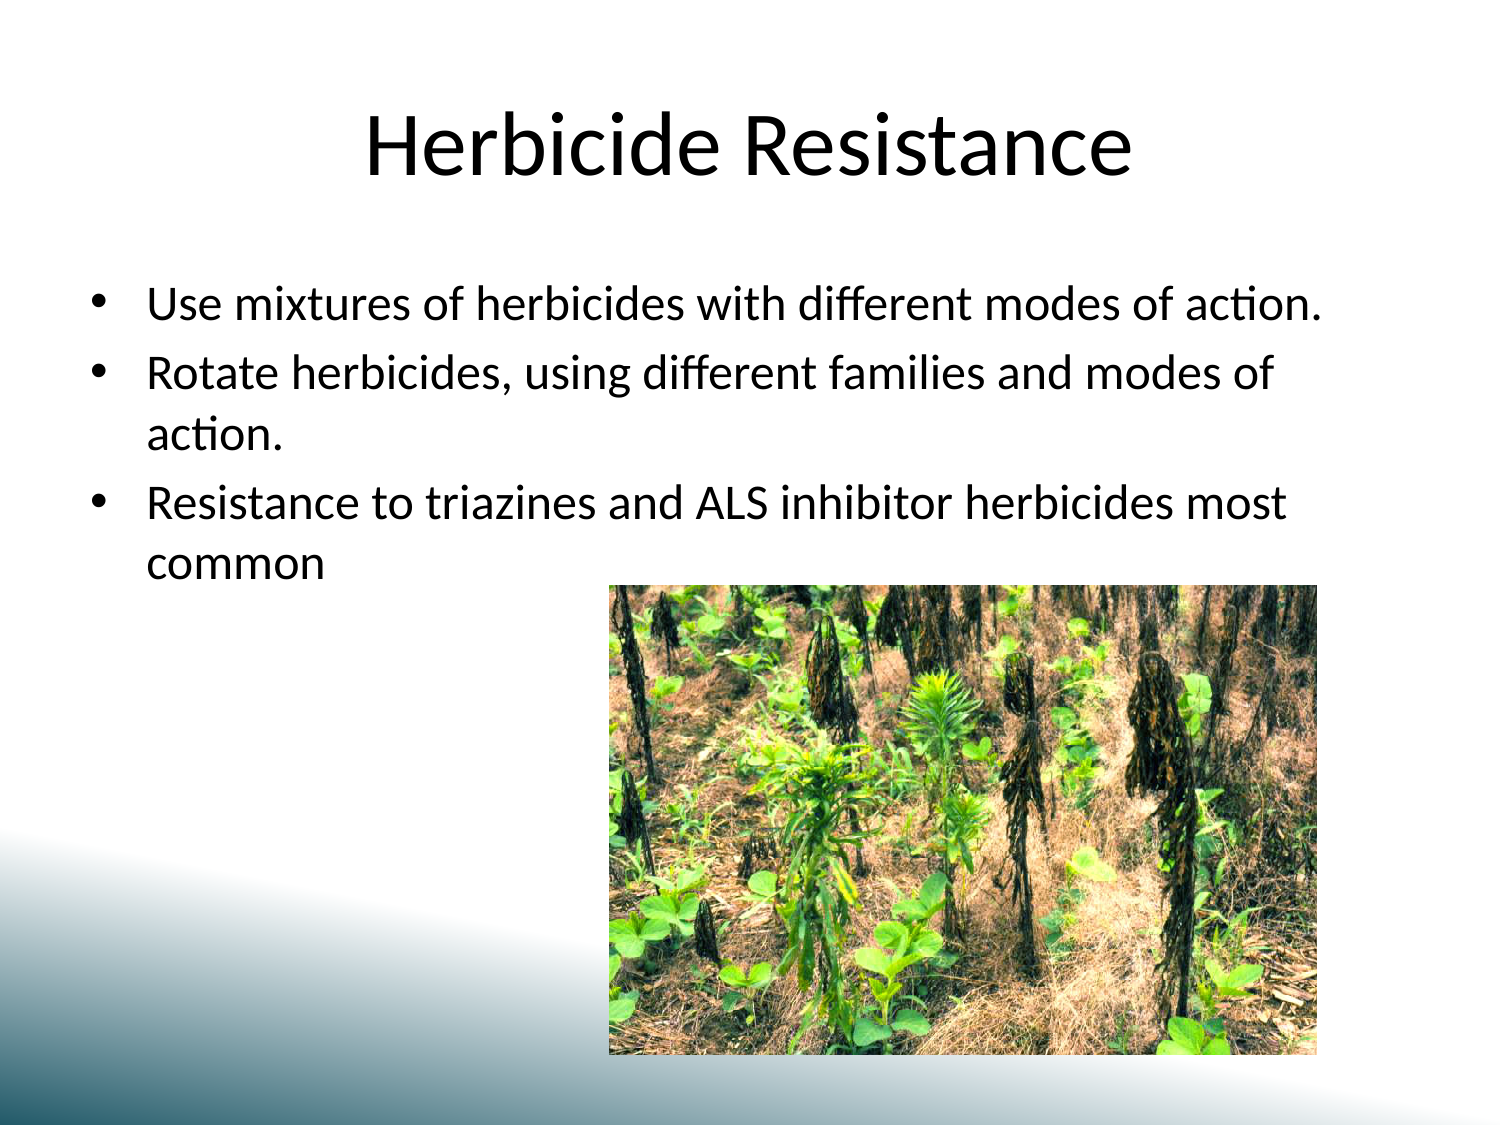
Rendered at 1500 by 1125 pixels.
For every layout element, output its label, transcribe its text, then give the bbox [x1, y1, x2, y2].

picture [609, 585, 1317, 1055]
title Herbicide Resistance [75, 45, 1425, 233]
list Use mixtures of herbicides with different modes of action. Rotate herbicides, using different families and modes of action. Resistance to triazines and ALS inhibitor herbicides most common [75, 262, 1425, 1005]
